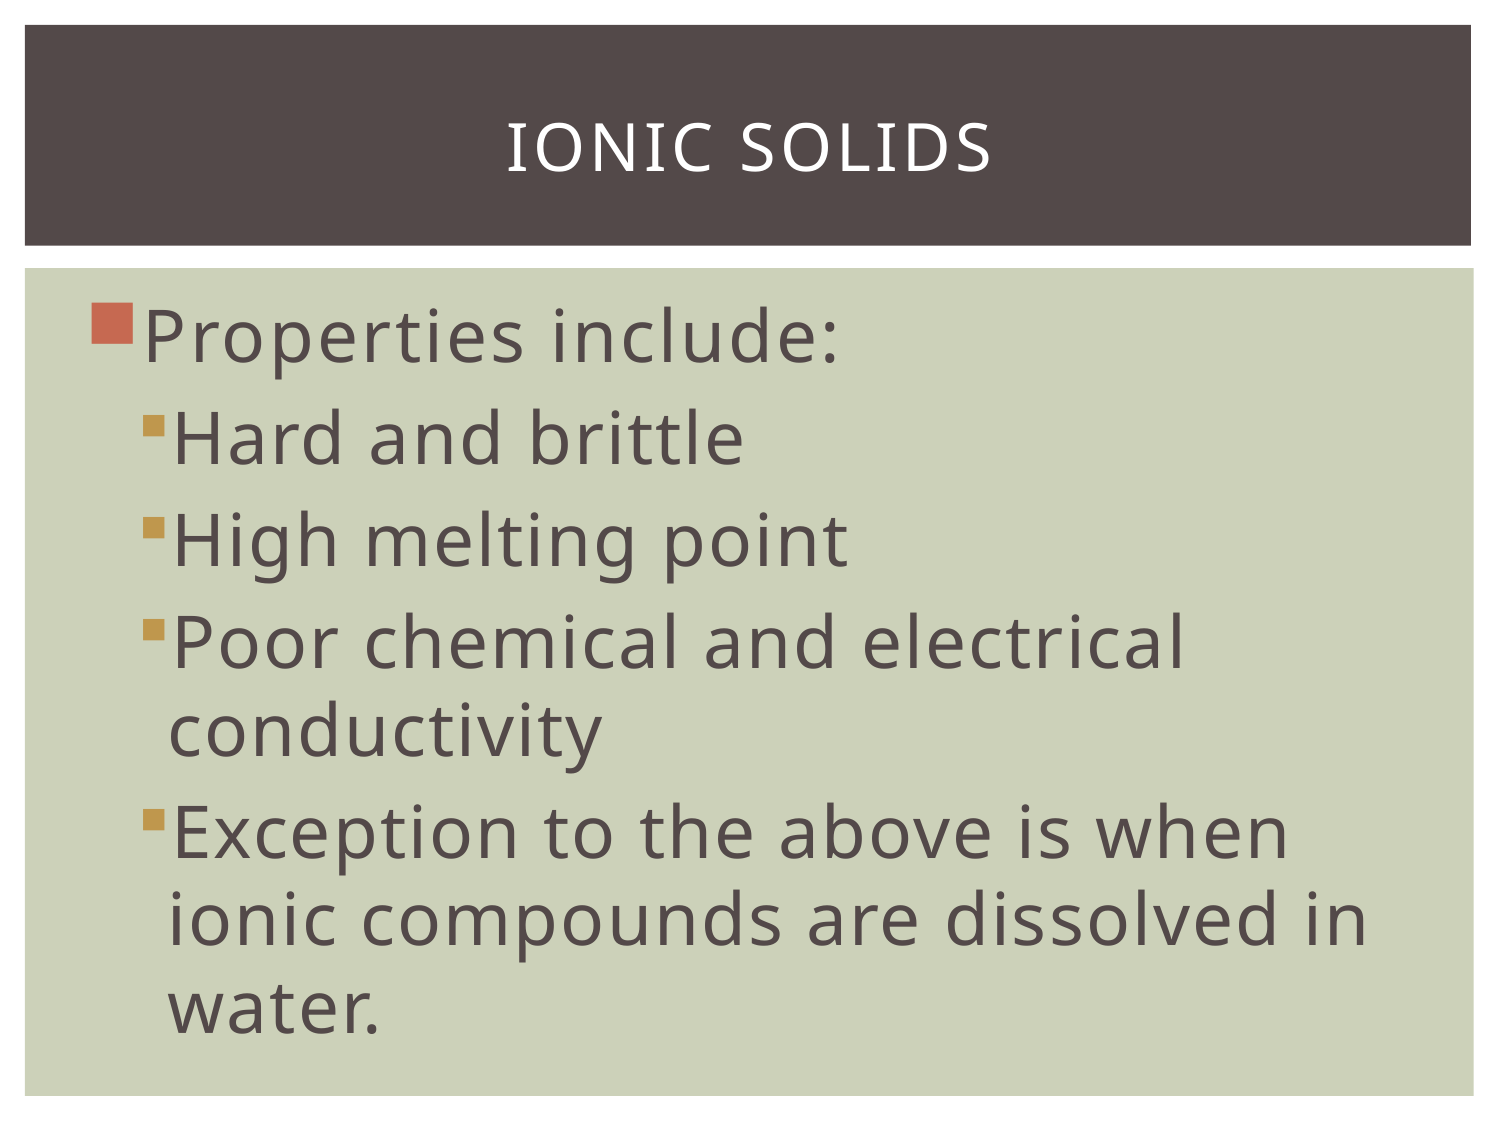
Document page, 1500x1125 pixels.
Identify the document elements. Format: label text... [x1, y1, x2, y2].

title Ionic solids [62, 58, 1438, 232]
list Properties include: Hard and brittle High melting point Poor chemical and electrical conductivity Exception to the above is when ionic compounds are dissolved in water. [62, 281, 1442, 1005]
